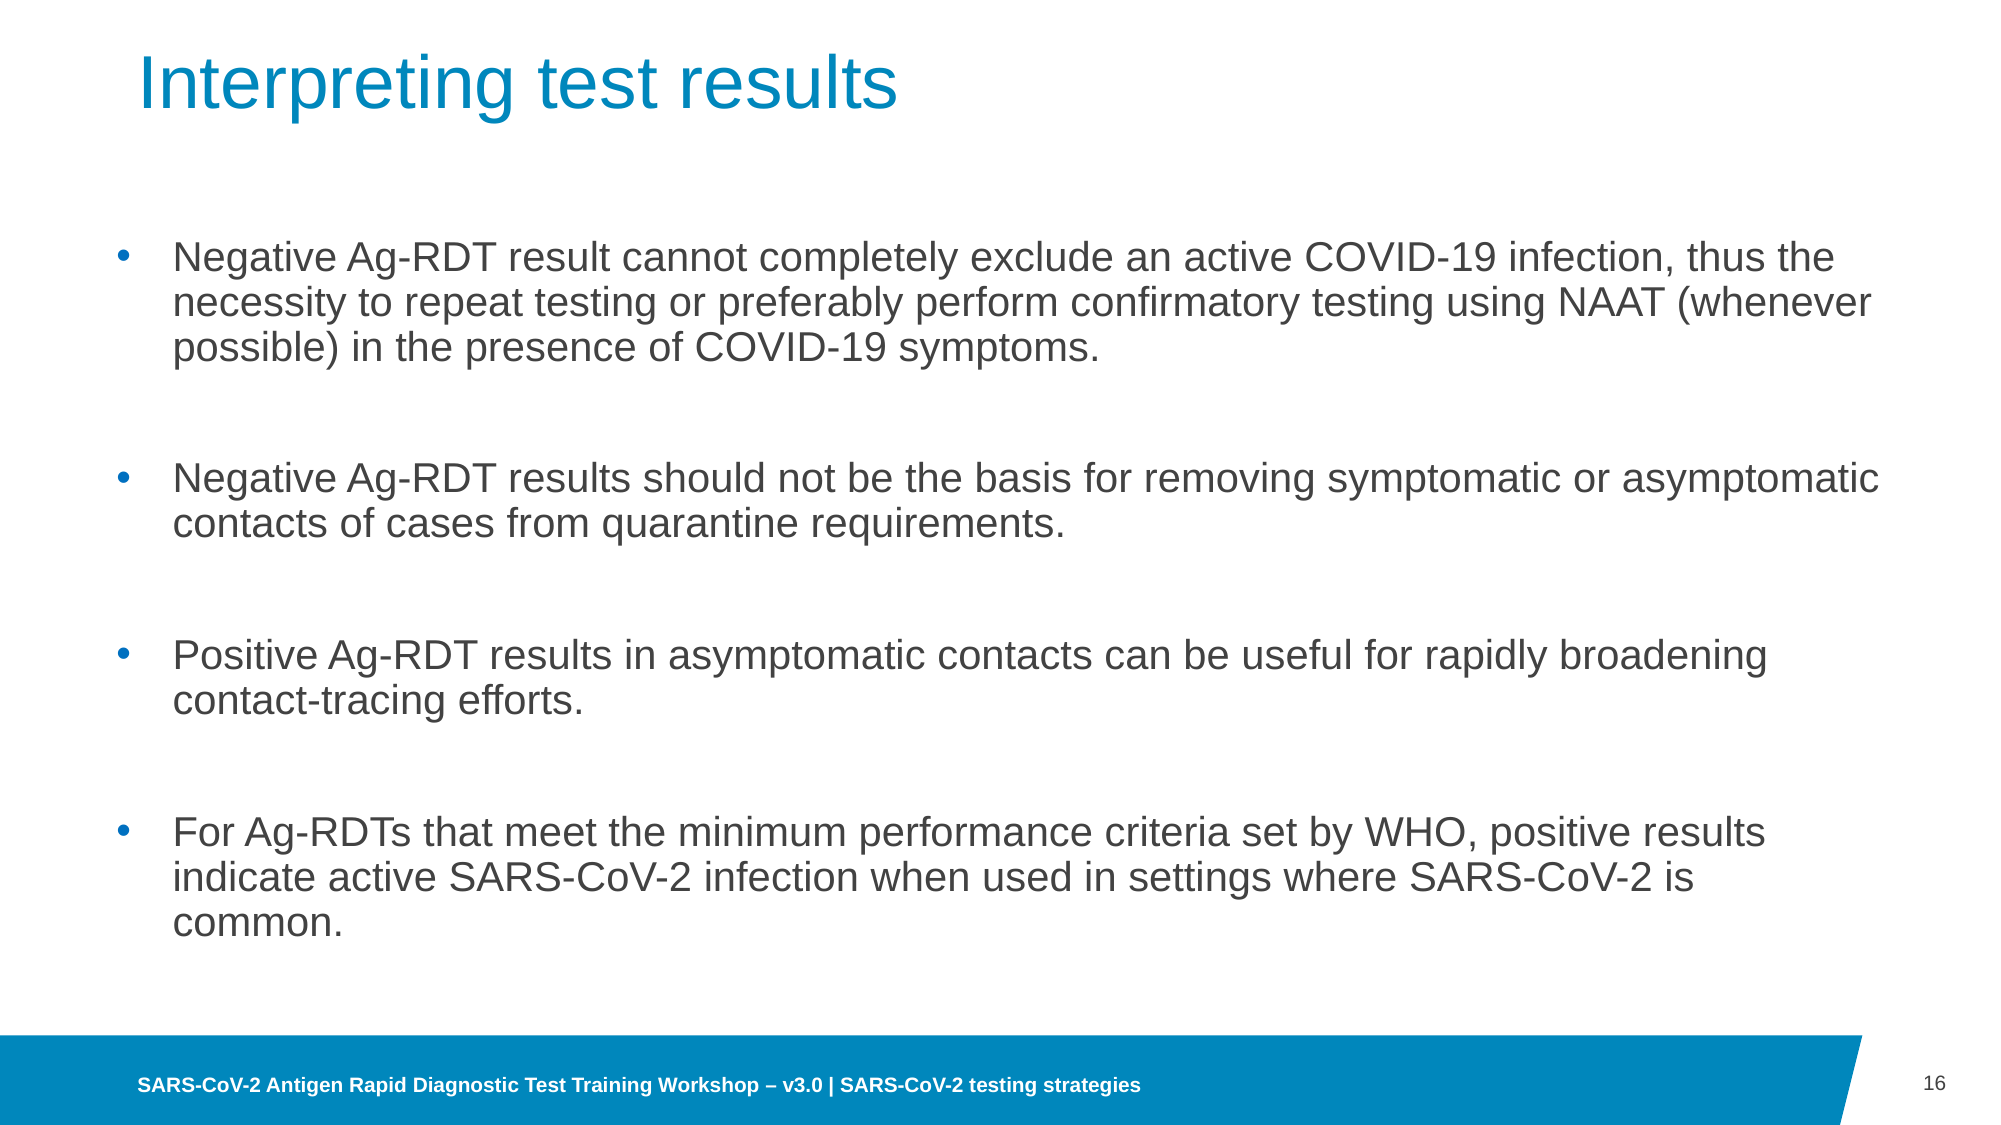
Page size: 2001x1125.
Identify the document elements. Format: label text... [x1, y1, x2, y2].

list Negative Ag-RDT result cannot completely exclude an active COVID-19 infection, thus the necessity to repeat testing or preferably perform confirmatory testing using NAAT (whenever possible) in the presence of COVID-19 symptoms. Negative Ag-RDT results should not be the basis for removing symptomatic or asymptomatic contacts of cases from quarantine requirements. Positive Ag-RDT results in asymptomatic contacts can be useful for rapidly broadening contact-tracing efforts. For Ag-RDTs that meet the minimum performance criteria set by WHO, positive results indicate active SARS-CoV-2 infection when used in settings where SARS-CoV-2 is common. [101, 156, 1902, 984]
title Interpreting test results [137, 59, 1863, 156]
footer SARS-CoV-2 Antigen Rapid Diagnostic Test Training Workshop – v3.0 | SARS-CoV-2 testing strategies [137, 1042, 1338, 1125]
slide_number 16 [1862, 1035, 1947, 1125]
